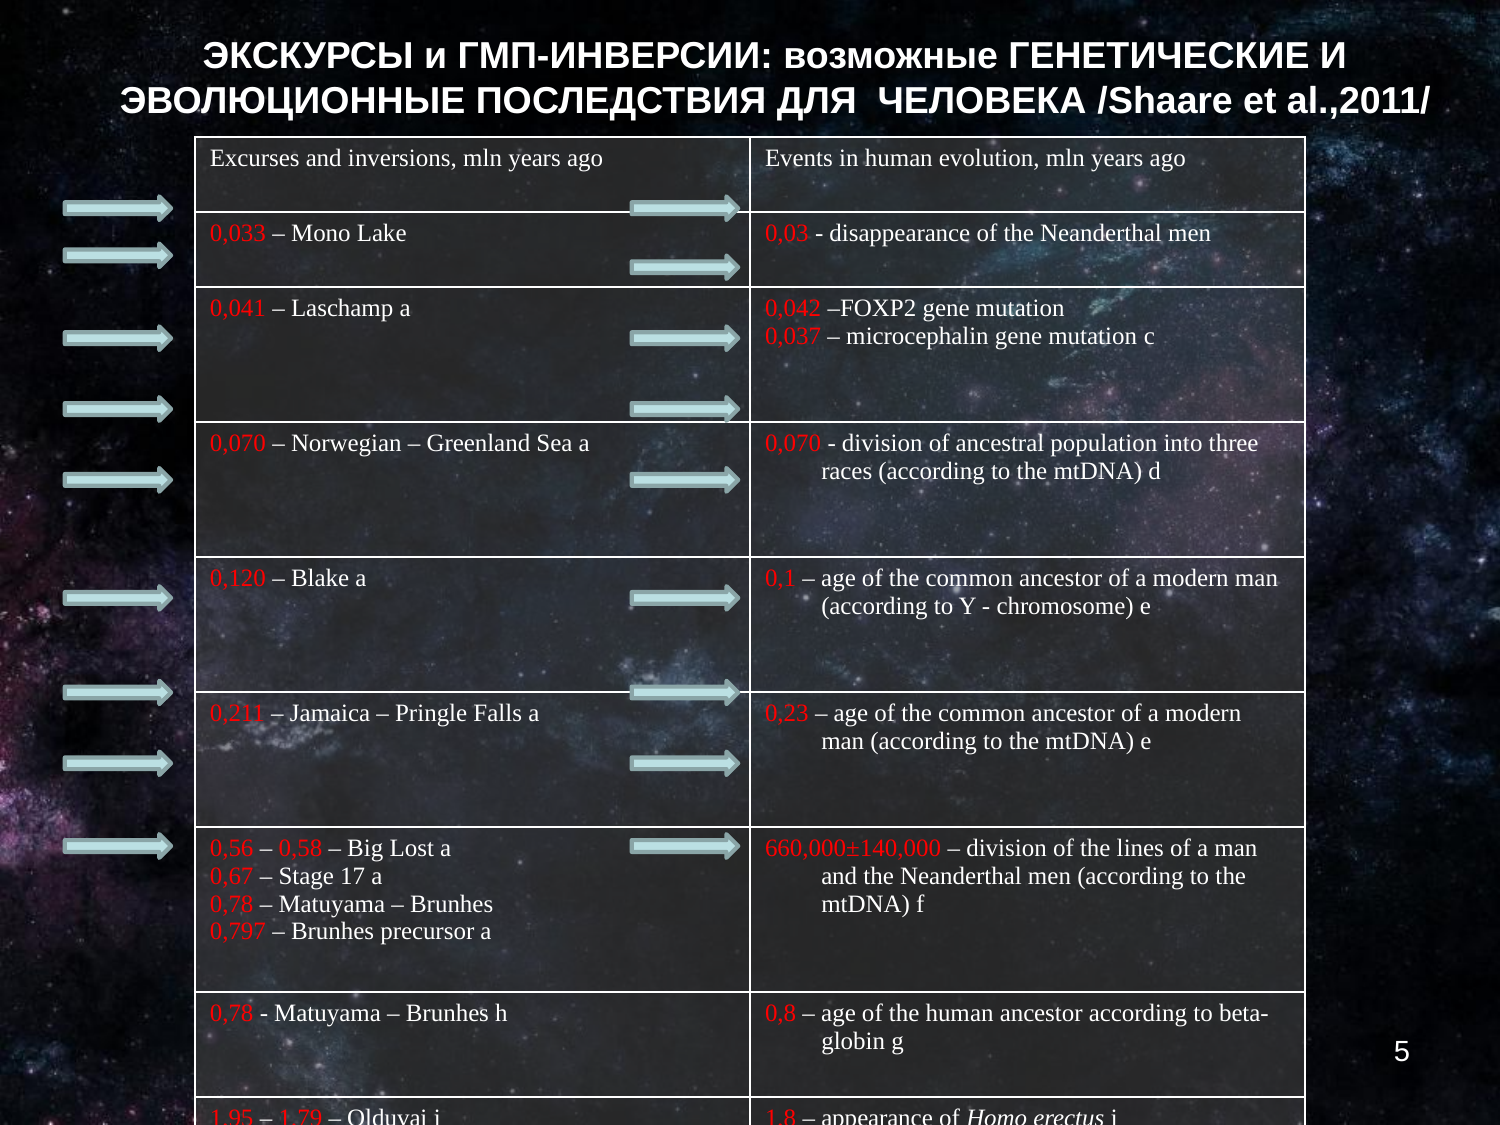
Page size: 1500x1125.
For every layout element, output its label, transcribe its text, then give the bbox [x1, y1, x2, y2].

table_cell 1,8 – appearance of Homo erectus j [751, 1098, 1304, 1125]
table_cell 0,042 –FOXP2 gene mutation 0,037 – microcephalin gene mutation с [751, 288, 1304, 421]
table_header Excurses and inversions, mln years ago [196, 138, 749, 211]
text_box [62, 678, 174, 707]
text_box [629, 466, 741, 494]
picture [0, 0, 1500, 1125]
text_box [62, 395, 174, 423]
text_box [629, 395, 741, 423]
table_cell 0,03 - disappearance of the Neanderthal men [751, 213, 1304, 286]
table_cell 0,033 – Mono Lake [196, 213, 749, 286]
table_header Events in human evolution, mln years ago [751, 138, 1304, 211]
table_cell 660,000±140,000 – division of the lines of a man and the Neanderthal men (according to the mtDNA) f [751, 828, 1304, 991]
table_cell 0,78 - Matuyama – Brunhes h [196, 993, 749, 1096]
text_box [629, 194, 741, 222]
text_box [62, 194, 174, 222]
table_cell 0,120 – Blake a [196, 558, 749, 691]
text_box [62, 749, 174, 777]
text_box [629, 678, 741, 707]
text_box [629, 324, 741, 352]
table_cell 0,23 – age of the common ancestor of a modern man (according to the mtDNA) e [751, 693, 1304, 826]
text_box [62, 324, 174, 352]
table_cell 0,1 – age of the common ancestor of a modern man (according to Y - chromosome) e [751, 558, 1304, 691]
text_box [62, 584, 174, 612]
text_box [629, 749, 741, 777]
table_cell 0,211 – Jamaica – Pringle Falls a [196, 693, 749, 826]
table_cell 0,56 – 0,58 – Big Lost a 0,67 – Stage 17 а 0,78 – Matuyama – Brunhes 0,797 – Brunhes precursor a [196, 828, 749, 991]
text_box [62, 466, 174, 494]
text_box [62, 832, 174, 860]
table_cell 1,95 – 1,79 – Olduvai i [196, 1098, 749, 1125]
table_cell 0,070 – Norwegian – Greenland Sea a [196, 423, 749, 556]
text_box [629, 253, 741, 281]
title ЭКСКУРСЫ и ГМП-ИНВЕРСИИ: возможные ГЕНЕТИЧЕСКИЕ И ЭВОЛЮЦИОННЫЕ ПОСЛЕДСТВИЯ ДЛЯ ЧЕЛОВЕКА /Shaare et al.,2011/ [100, 19, 1451, 133]
text_box [62, 241, 174, 270]
slide_number 5 [1074, 1024, 1426, 1103]
text_box [629, 584, 741, 612]
text_box [629, 832, 741, 860]
table_cell 0,041 – Laschamp a [196, 288, 749, 421]
table_cell 0,070 - division of ancestral population into three races (according to the mtDNA) d [751, 423, 1304, 556]
table_cell 0,8 – age of the human ancestor according to beta-globin g [751, 993, 1304, 1096]
